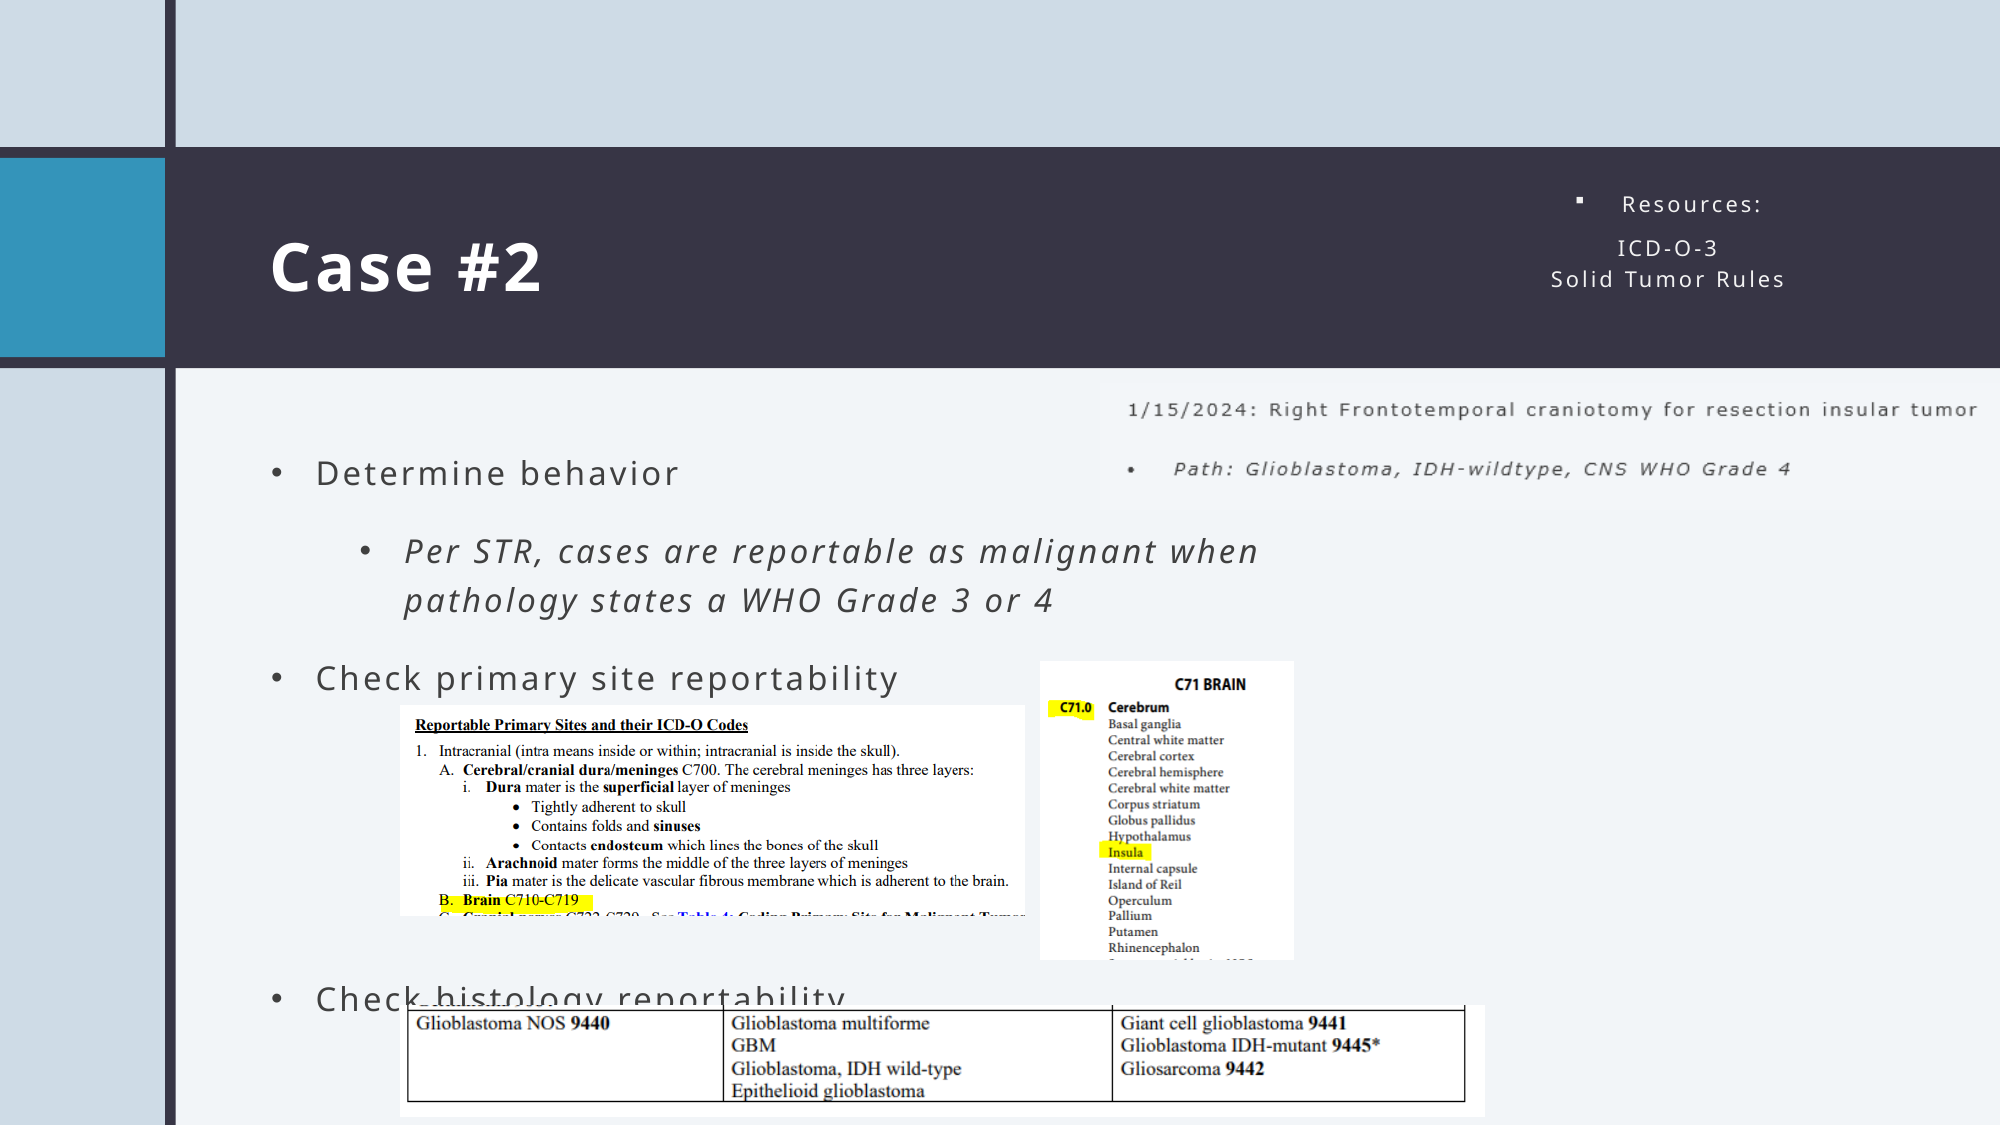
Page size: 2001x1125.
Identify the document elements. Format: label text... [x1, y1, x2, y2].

title Case #2 [251, 157, 1895, 358]
picture [399, 705, 1025, 917]
picture [1100, 383, 2000, 510]
picture [1040, 661, 1294, 960]
list Resources: ICD-O-3 Solid Tumor Rules [1355, 166, 1980, 357]
picture [399, 1005, 1486, 1118]
list Determine behavior Per STR, cases are reportable as malignant when pathology states a WHO Grade 3 or 4 Check primary site reportability Check histology reportability [253, 425, 1310, 1035]
